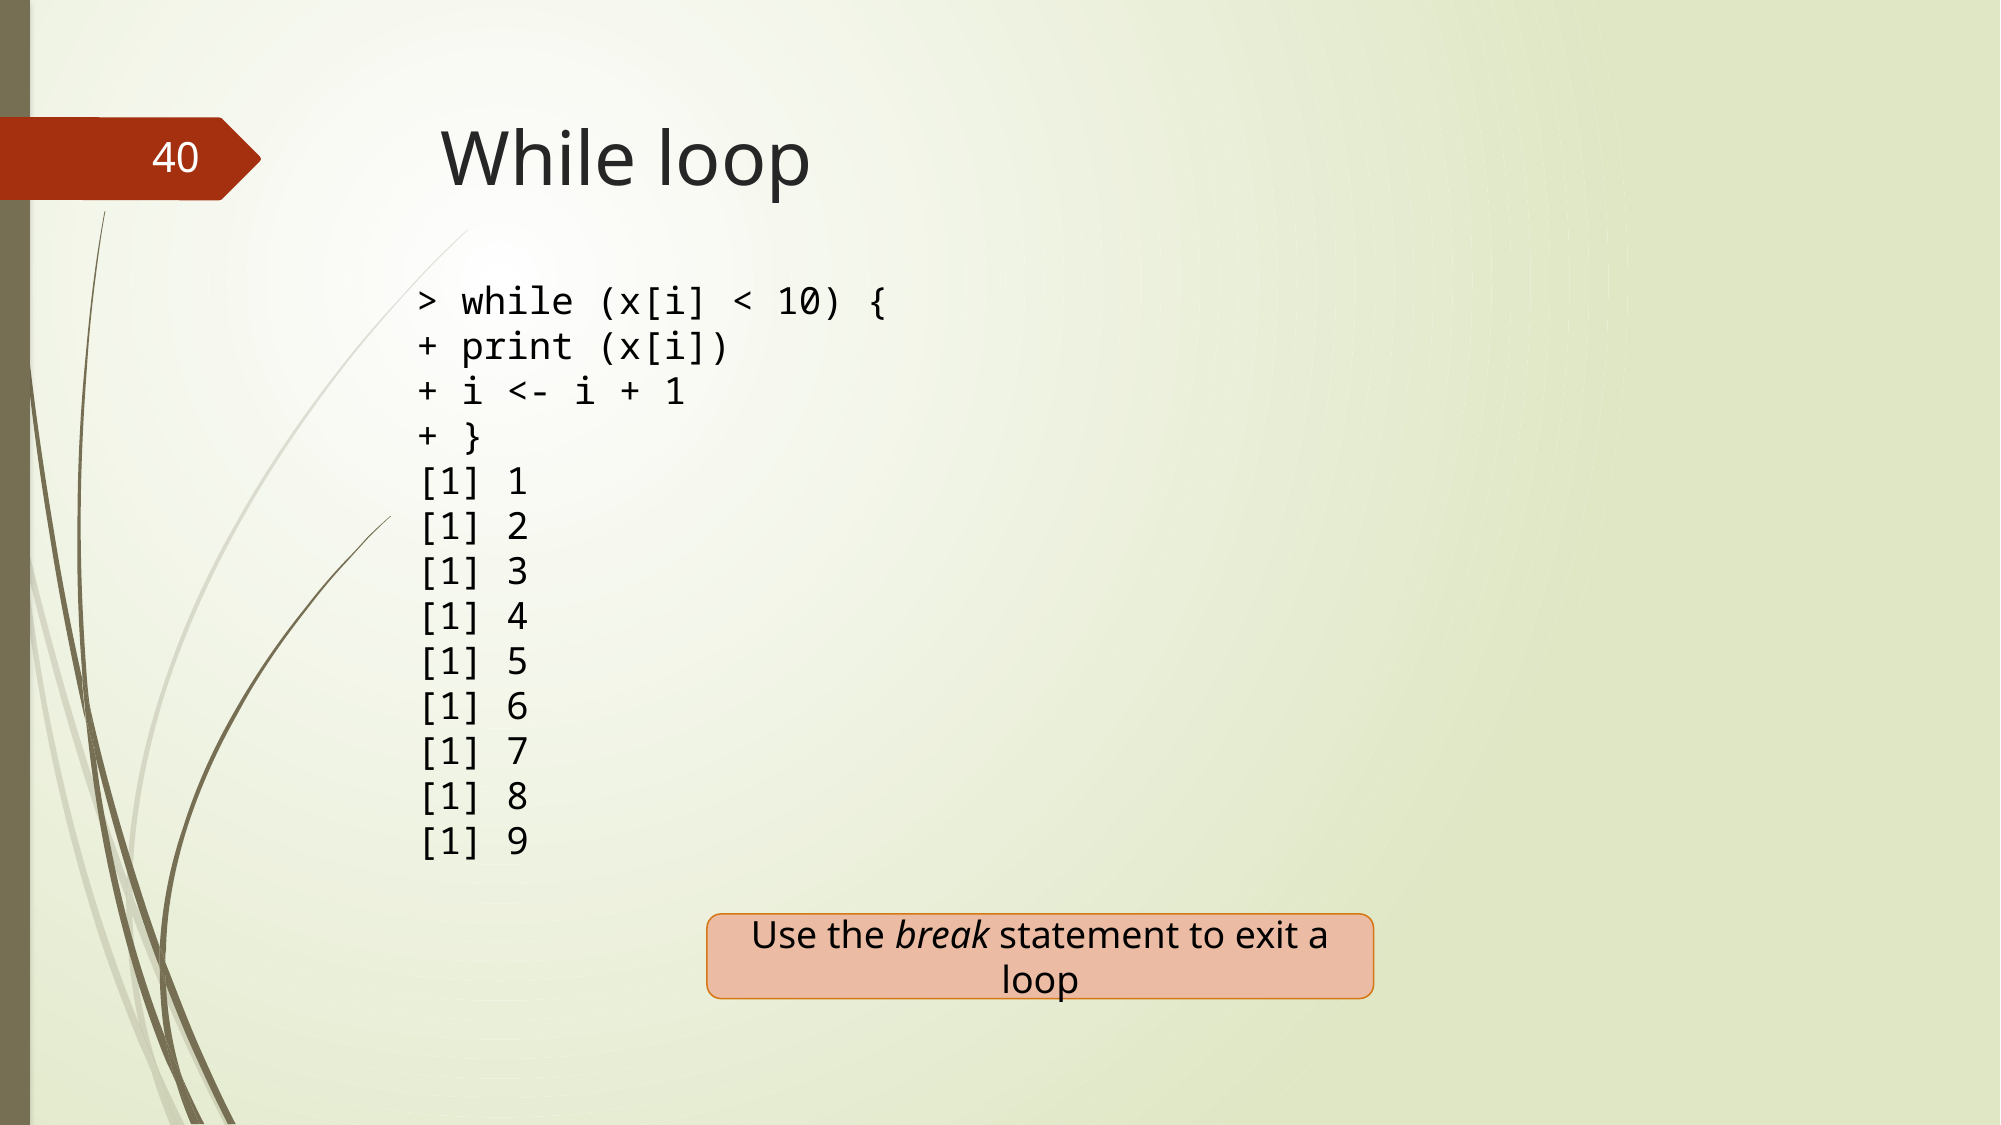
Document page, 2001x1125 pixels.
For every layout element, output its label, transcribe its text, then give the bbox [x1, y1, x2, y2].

text_box Use the break statement to exit a loop [706, 913, 1375, 1000]
slide_number 40 [87, 129, 216, 190]
title While loop [425, 102, 1888, 313]
text_box > while (x[i] < 10) { + print (x[i]) + i <- i + 1 + } [1] 1 [1] 2 [1] 3 [1] 4 [1] 5 [1] 6 [1] 7 [1] 8 [1] 9 [401, 269, 1402, 869]
